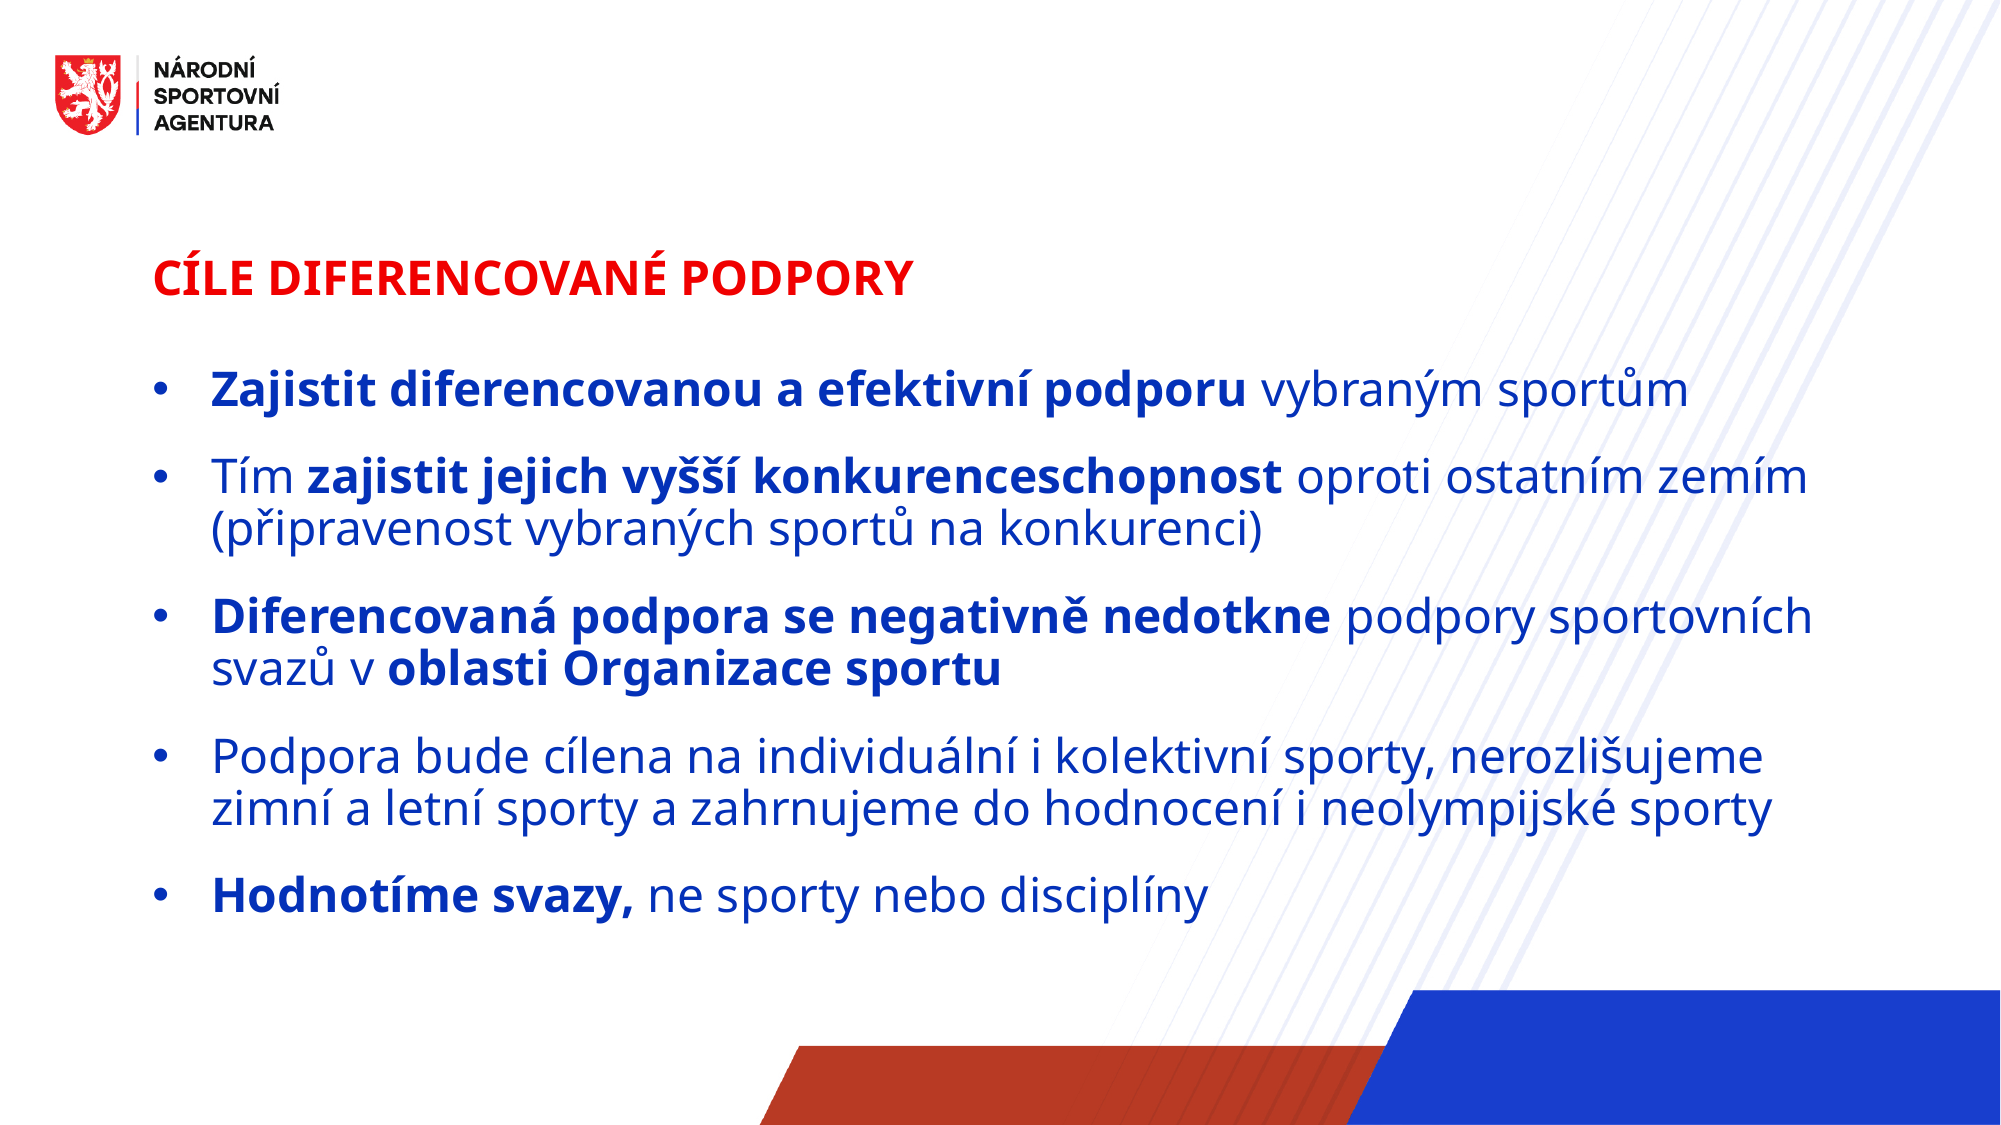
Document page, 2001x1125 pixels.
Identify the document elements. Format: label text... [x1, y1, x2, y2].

text_box CÍLE DIFERENCOVANÉ PODPORY Zajistit diferencovanou a efektivní podporu vybraným sportům Tím zajistit jejich vyšší konkurenceschopnost oproti ostatním zemím (připravenost vybraných sportů na konkurenci) Diferencovaná podpora se negativně nedotkne podpory sportovních svazů v oblasti Organizace sportu Podpora bude cílena na individuální i kolektivní sporty, nerozlišujeme zimní a letní sporty a zahrnujeme do hodnocení i neolympijské sporty Hodnotíme svazy, ne sporty nebo disciplíny [137, 239, 1902, 932]
picture [0, 0, 2001, 1125]
